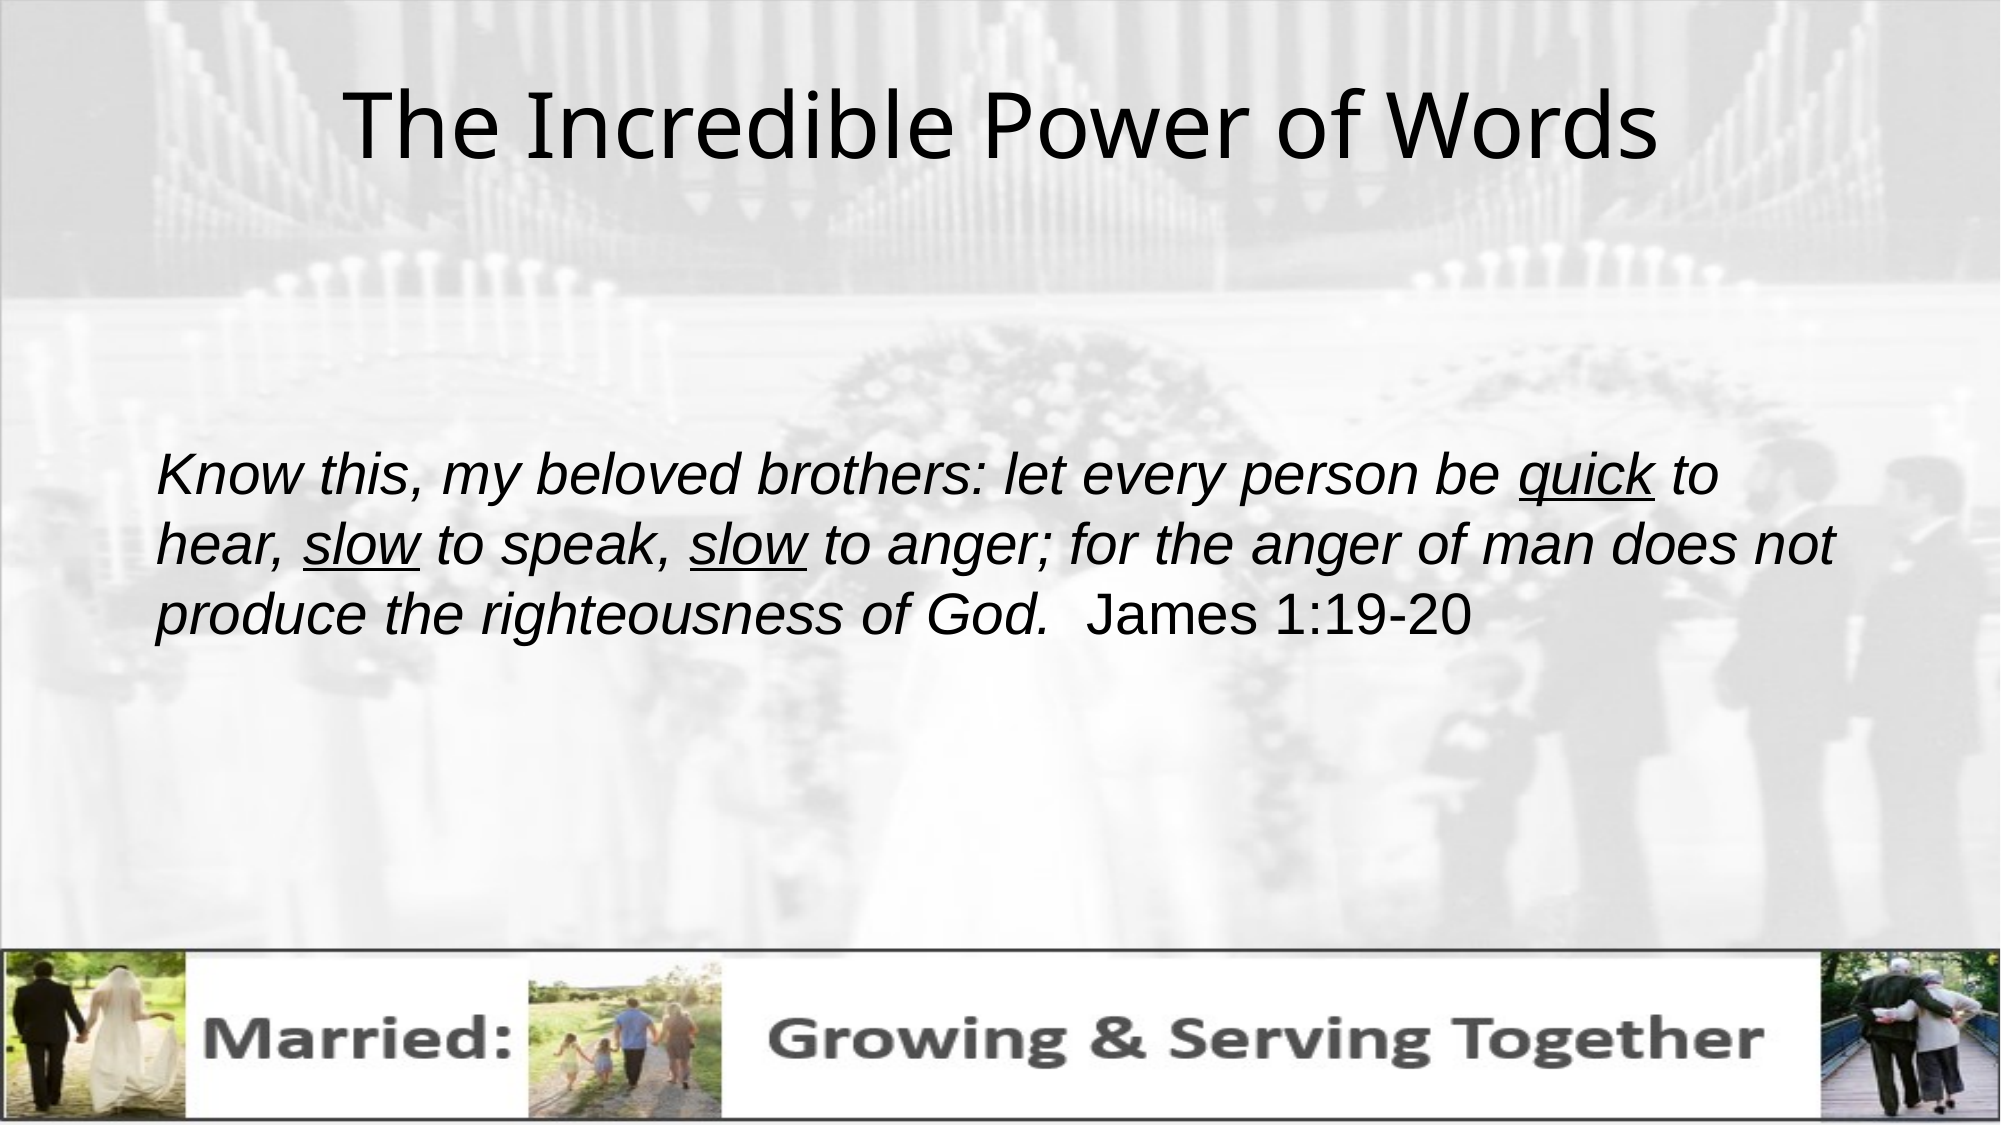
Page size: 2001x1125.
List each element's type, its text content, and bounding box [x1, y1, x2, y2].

list Know this, my beloved brothers: let every person be quick to hear, slow to speak, slow to anger; for the anger of man does not produce the righteousness of God. James 1:19-20 [137, 299, 1863, 1014]
title The Incredible Power of Words [137, 59, 1863, 278]
picture [0, 0, 2001, 1125]
